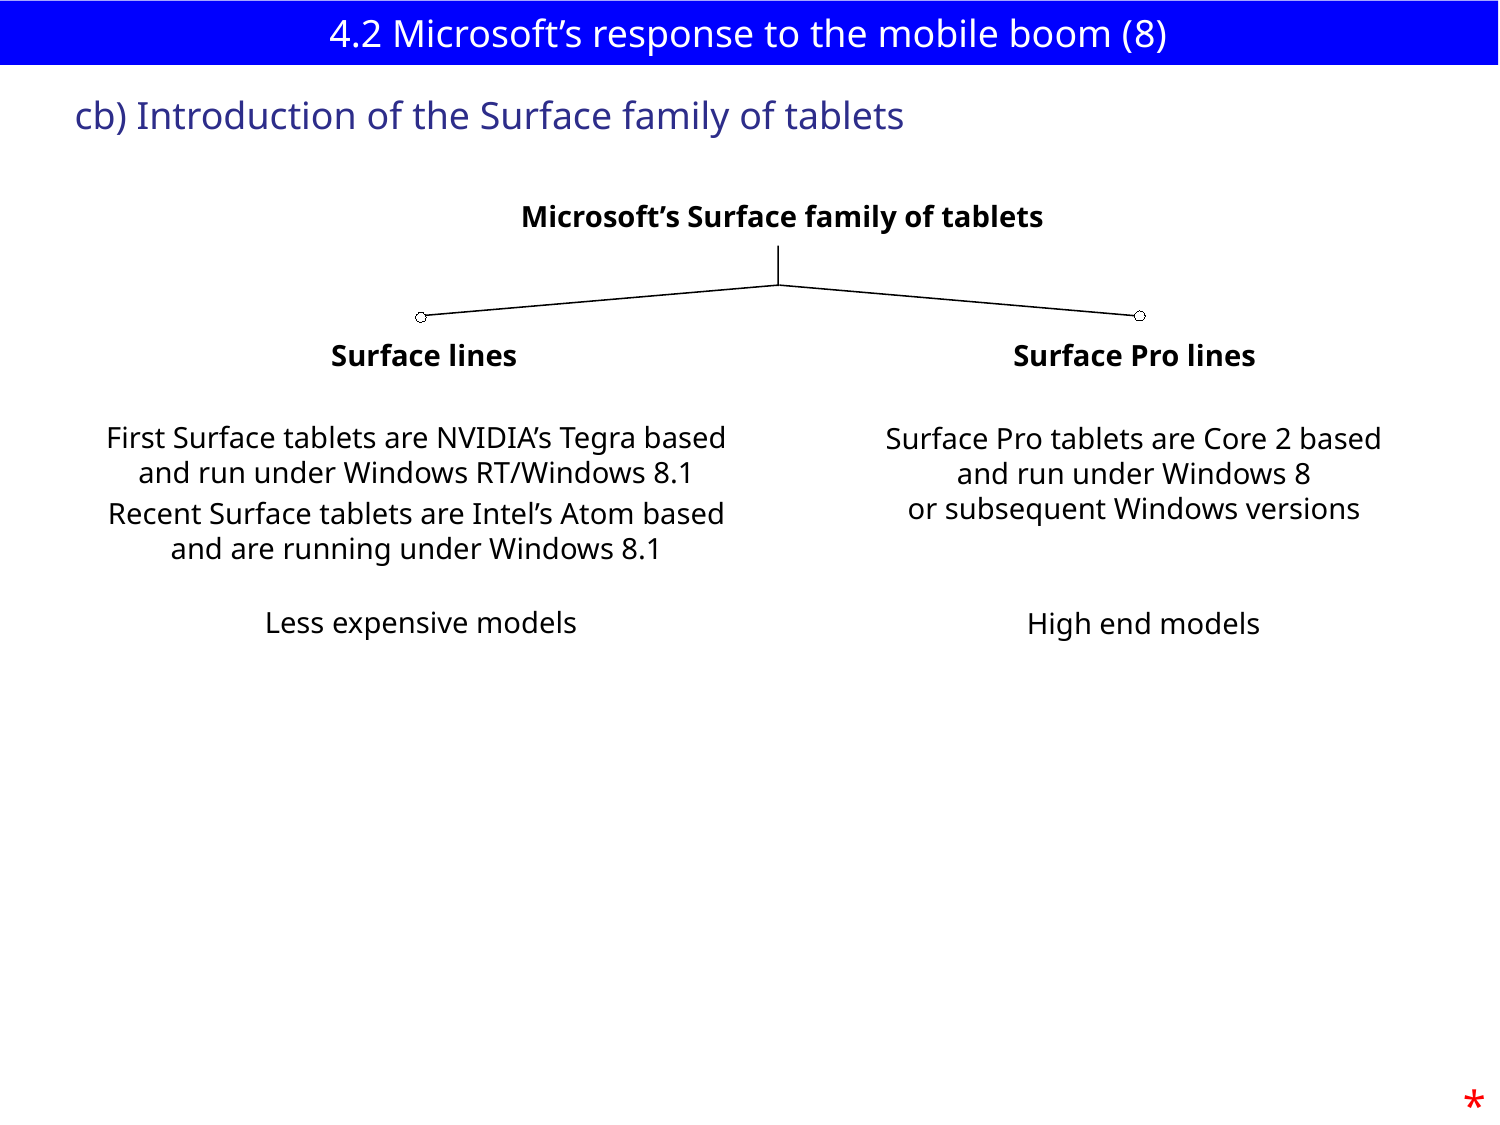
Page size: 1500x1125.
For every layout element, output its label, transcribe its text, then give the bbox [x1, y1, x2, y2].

text_box First Surface tablets are NVIDIA’s Tegra based and run under Windows RT/Windows 8.1 Recent Surface tablets are Intel’s Atom based and are running under Windows 8.1 [91, 411, 743, 573]
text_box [779, 284, 1137, 317]
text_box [419, 284, 777, 317]
text_box High end models [1012, 597, 1276, 648]
text_box cb) Introduction of the Surface family of tablets [59, 84, 921, 144]
text_box Less expensive models [250, 596, 593, 647]
text_box Surface Pro lines [998, 329, 1271, 380]
text_box Microsoft’s Surface family of tablets [505, 190, 1059, 241]
text_box Surface lines [316, 329, 533, 380]
title 4.2 Microsoft’s response to the mobile boom (8) [0, 0, 1499, 65]
text_box Surface Pro tablets are Core 2 based and run under Windows 8 or subsequent Windows versions [870, 412, 1398, 533]
text_box [1139, 311, 1146, 321]
text_box * [1448, 1071, 1500, 1125]
